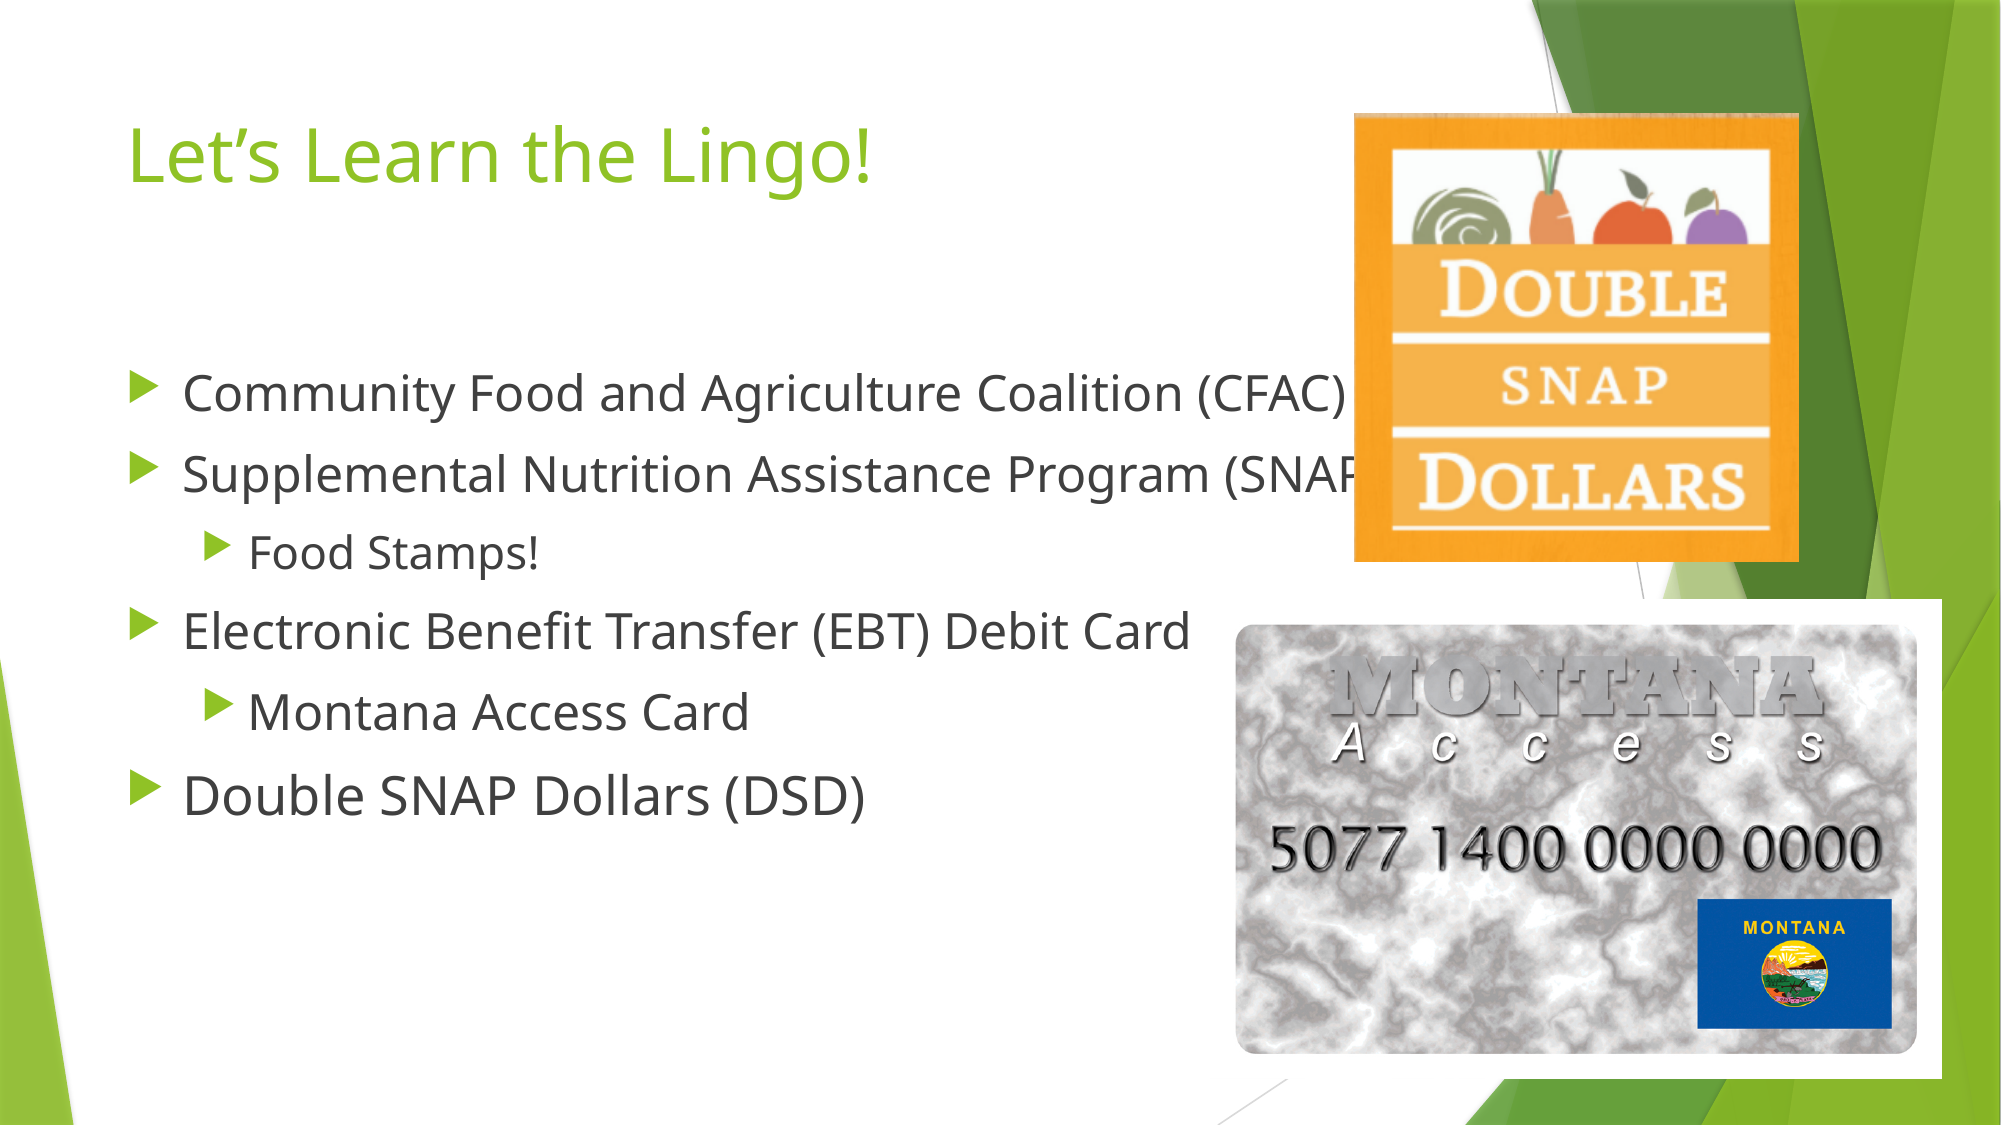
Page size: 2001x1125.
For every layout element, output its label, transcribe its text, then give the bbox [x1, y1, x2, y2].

title Let’s Learn the Lingo! [111, 99, 1522, 317]
picture [1353, 112, 1799, 563]
picture [1210, 599, 1943, 1080]
list Community Food and Agriculture Coalition (CFAC) Supplemental Nutrition Assistance Program (SNAP) Food Stamps! Electronic Benefit Transfer (EBT) Debit Card Montana Access Card Double SNAP Dollars (DSD) [111, 354, 1522, 992]
